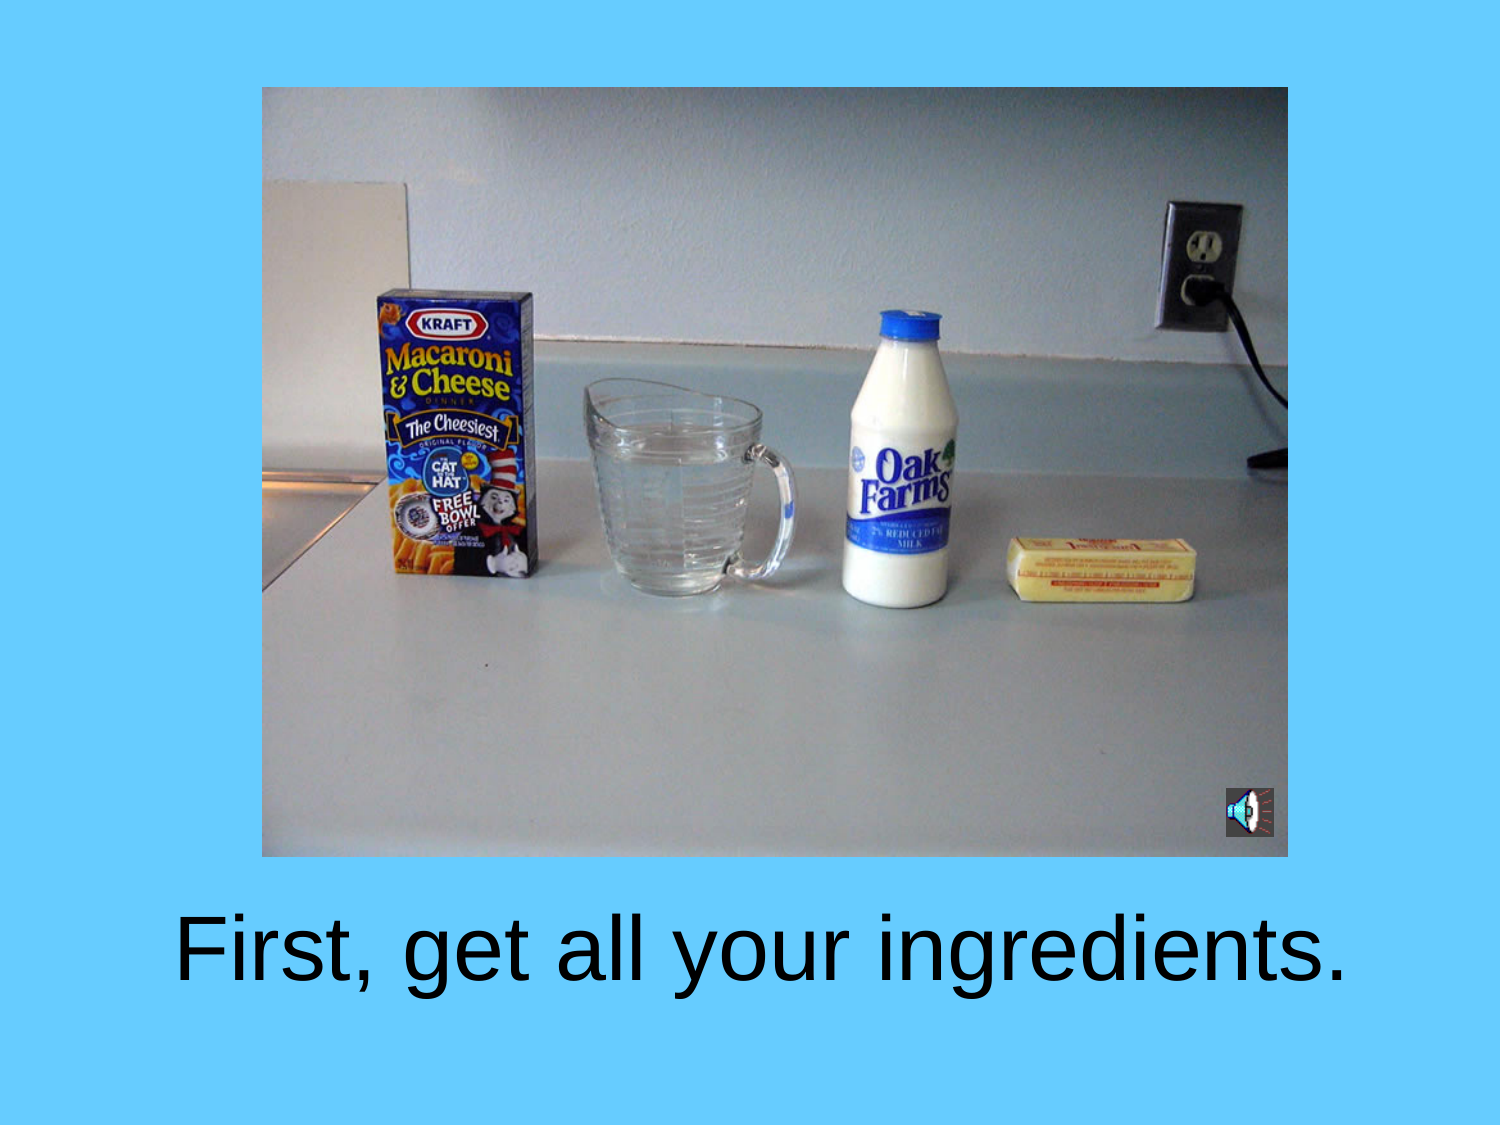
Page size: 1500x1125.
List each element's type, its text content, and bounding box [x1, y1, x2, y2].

title First, get all your ingredients. [125, 849, 1400, 1038]
picture [262, 87, 1288, 857]
